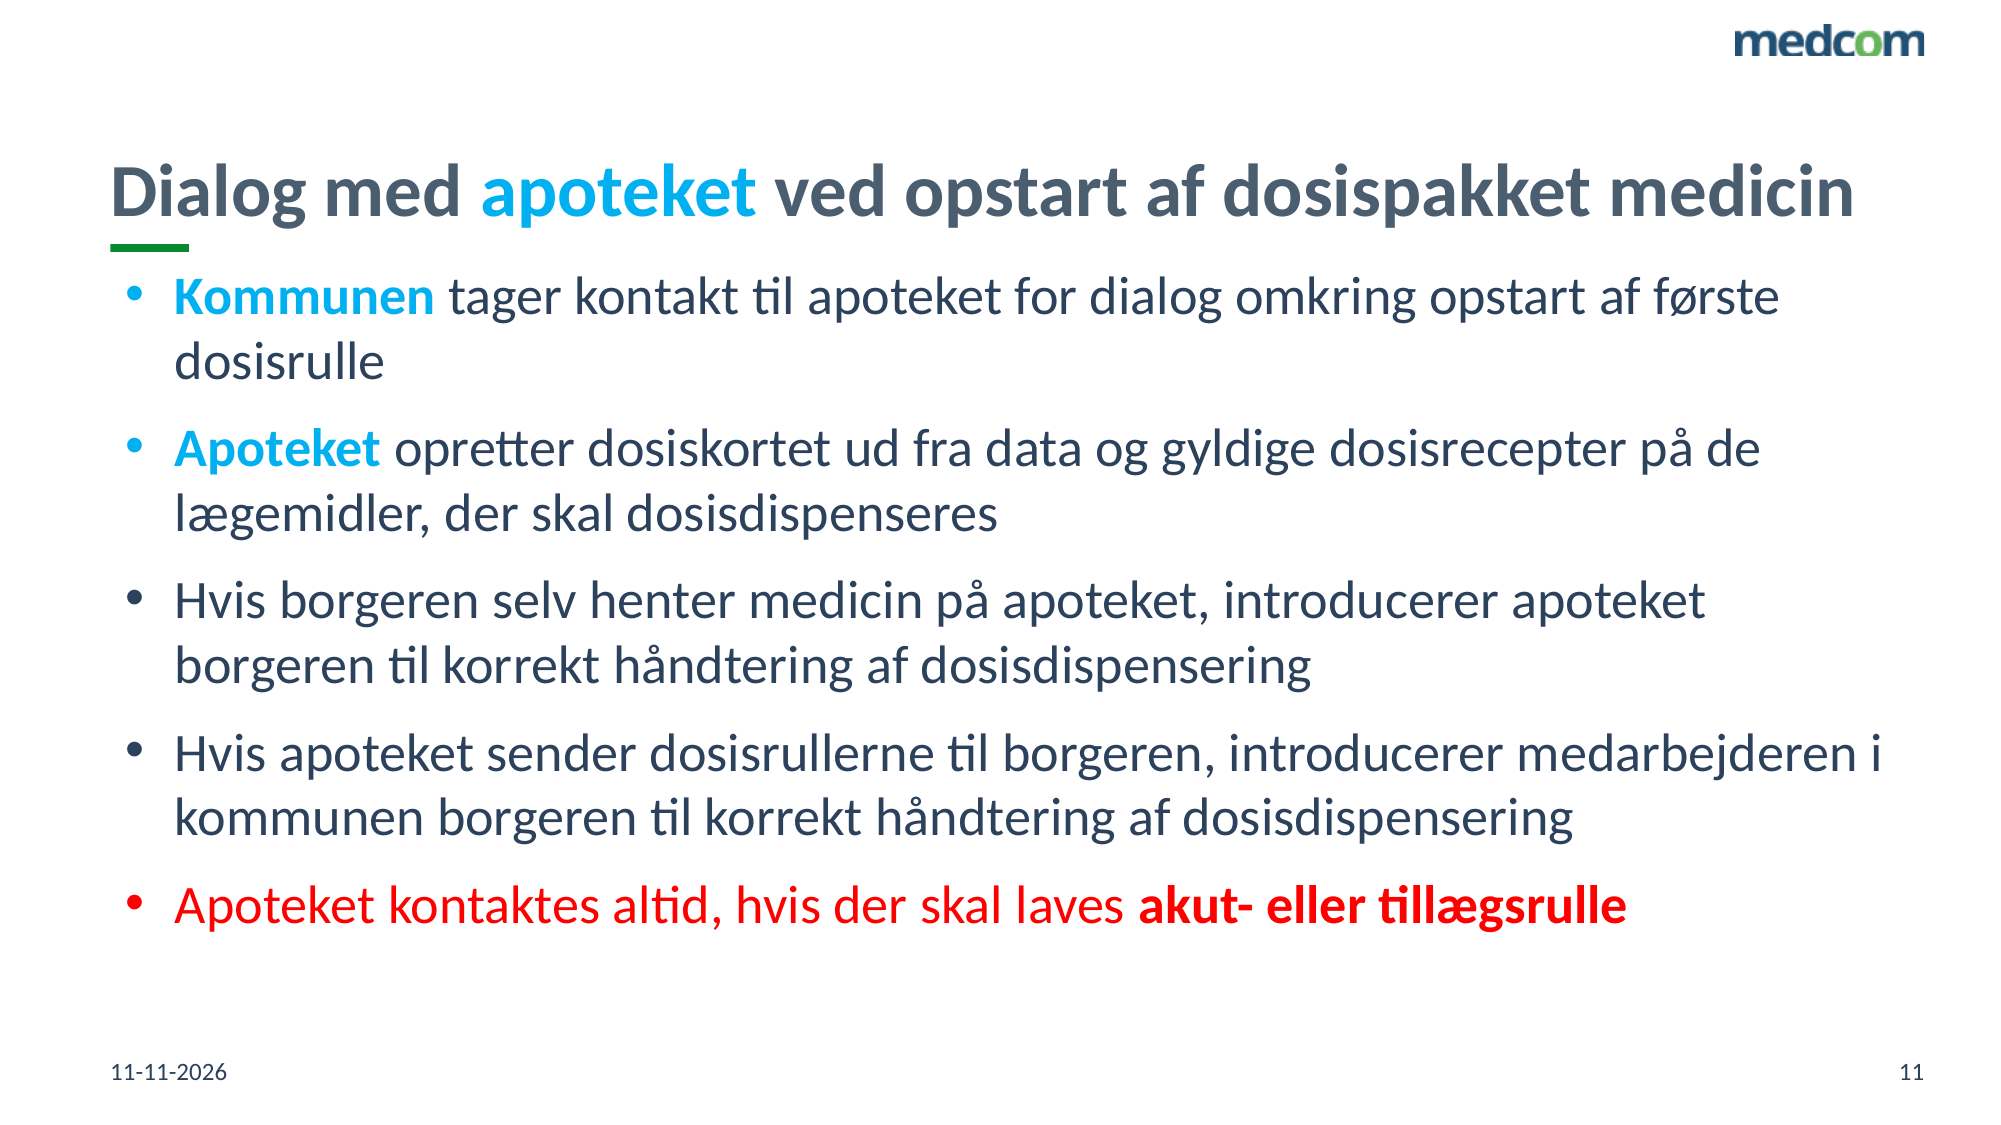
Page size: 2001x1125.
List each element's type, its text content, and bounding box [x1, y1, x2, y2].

title Dialog med apoteket ved opstart af dosispakket medicin [110, 151, 1922, 250]
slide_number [110, 1047, 285, 1095]
text_box Kommunen tager kontakt til apoteket for dialog omkring opstart af første dosisrulle Apoteket opretter dosiskortet ud fra data og gyldige dosisrecepter på de lægemidler, der skal dosisdispenseres Hvis borgeren selv henter medicin på apoteket, introducerer apoteket borgeren til korrekt håndtering af dosisdispensering Hvis apoteket sender dosisrullerne til borgeren, introducerer medarbejderen i kommunen borgeren til korrekt håndtering af dosisdispensering Apoteket kontaktes altid, hvis der skal laves akut- eller tillægsrulle [110, 253, 1922, 1021]
slide_number 11 [1829, 1047, 1925, 1095]
